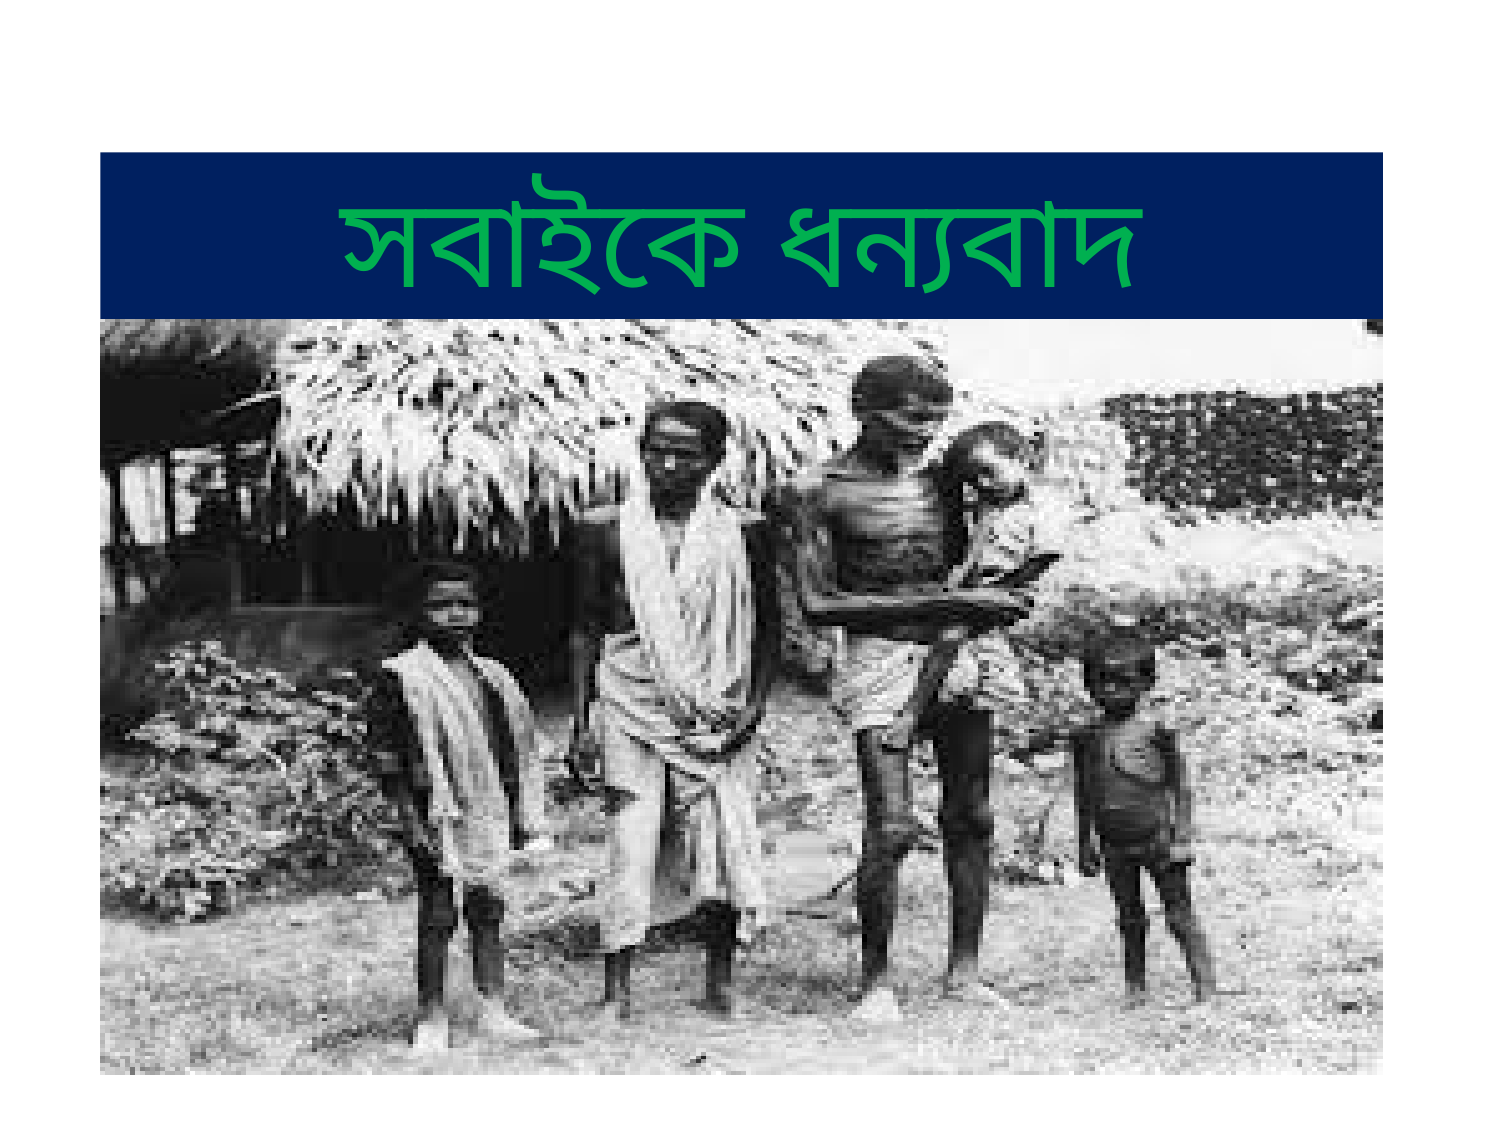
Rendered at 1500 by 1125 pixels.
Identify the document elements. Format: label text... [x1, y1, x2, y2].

title সবাইকে ধন্যবাদ [100, 152, 1383, 318]
picture [100, 318, 1384, 1076]
